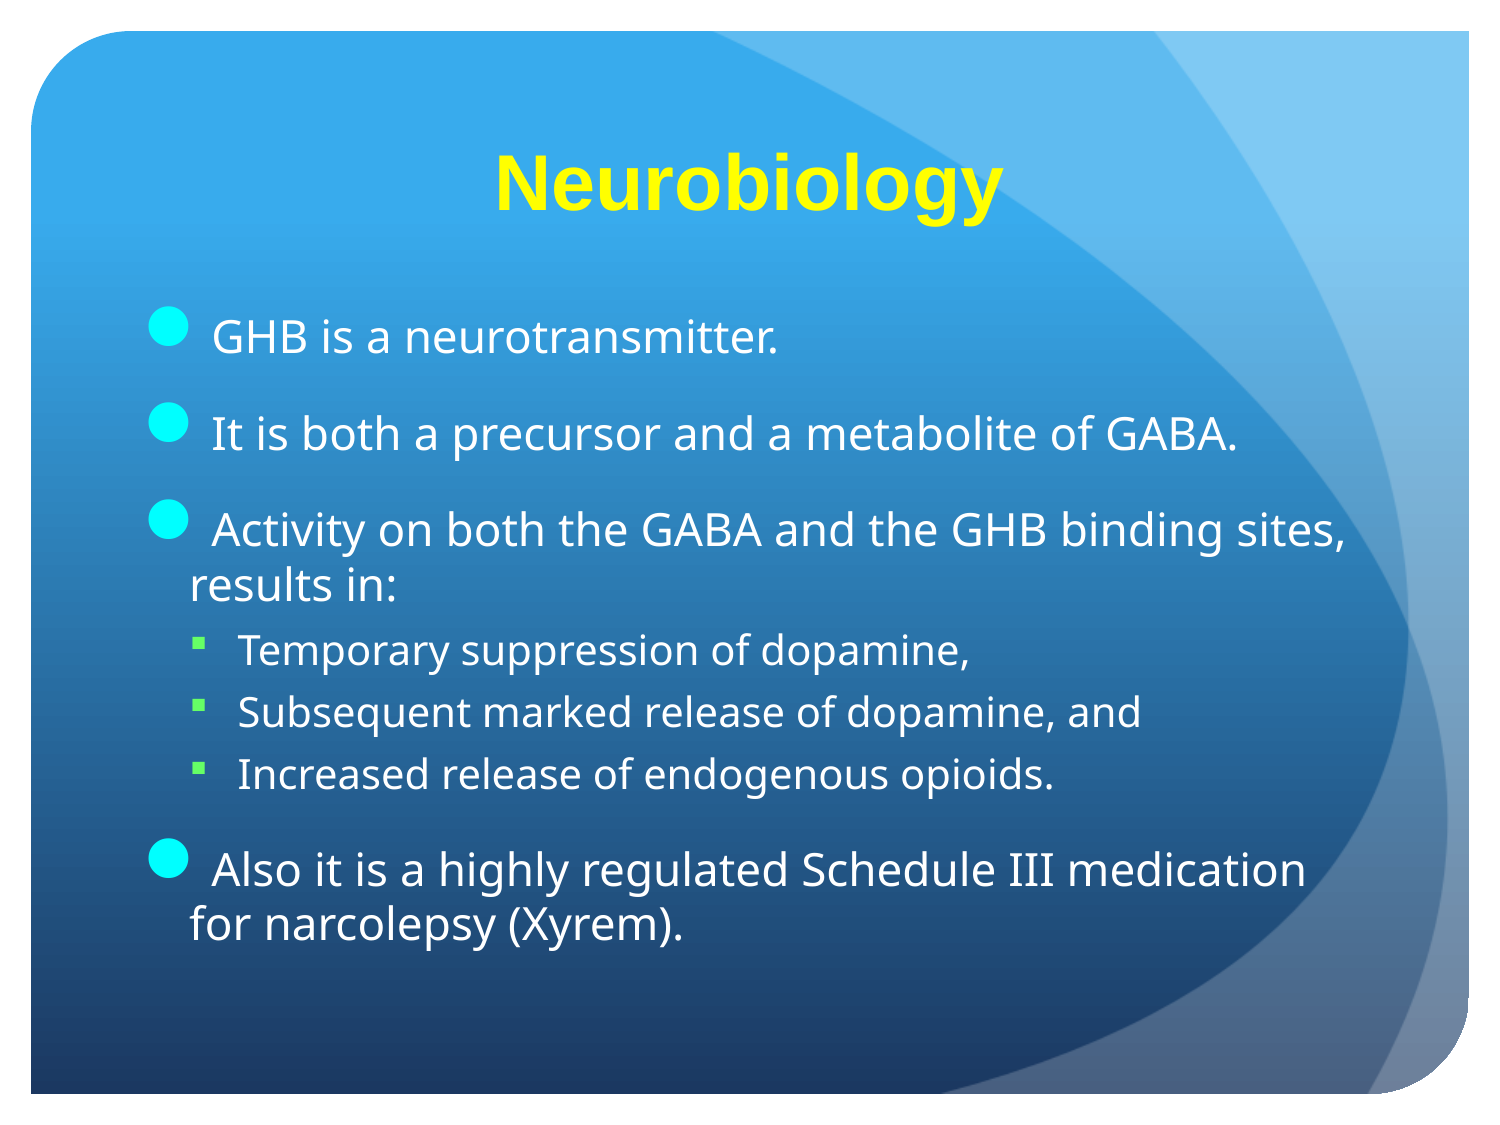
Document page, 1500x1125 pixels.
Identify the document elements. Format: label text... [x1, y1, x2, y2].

picture [24, 30, 1473, 1094]
title Neurobiology [127, 62, 1372, 234]
list GHB is a neurotransmitter. It is both a precursor and a metabolite of GABA. Activity on both the GABA and the GHB binding sites, results in: Temporary suppression of dopamine, Subsequent marked release of dopamine, and Increased release of endogenous opioids. Also it is a highly regulated Schedule III medication for narcolepsy (Xyrem). [127, 299, 1372, 991]
